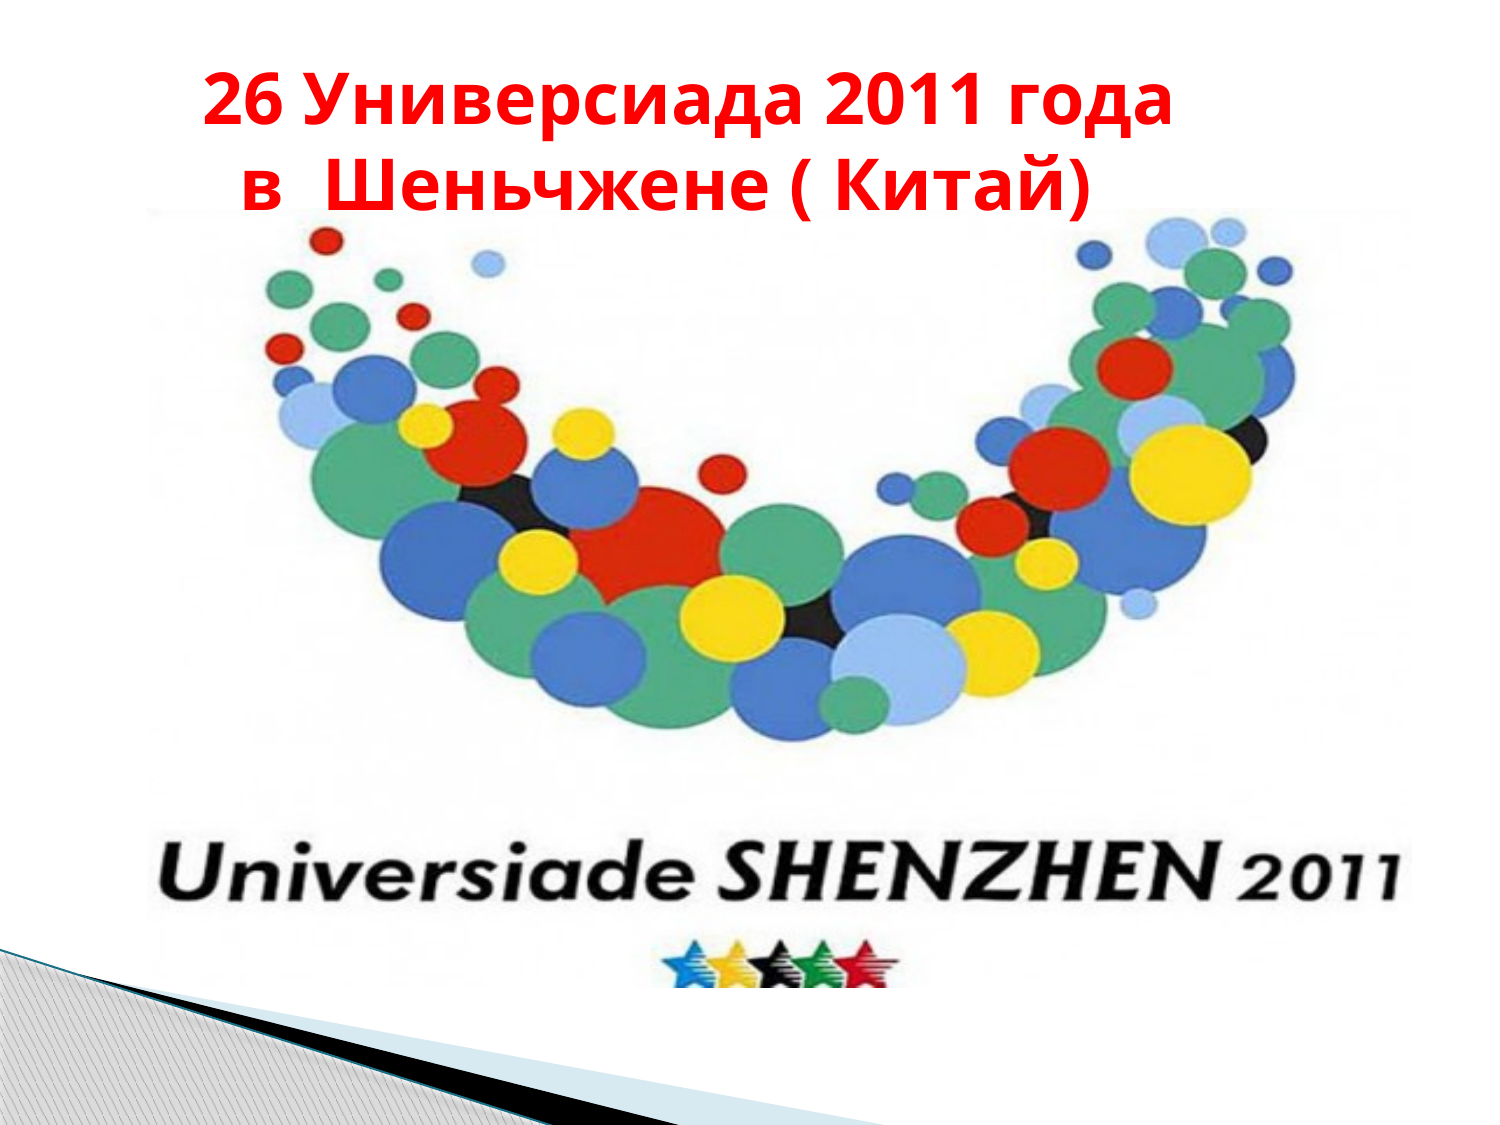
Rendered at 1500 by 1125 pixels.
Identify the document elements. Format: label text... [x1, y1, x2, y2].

title 26 Универсиада 2011 года в Шеньчжене ( Китай) [75, 45, 1425, 233]
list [147, 207, 1412, 988]
